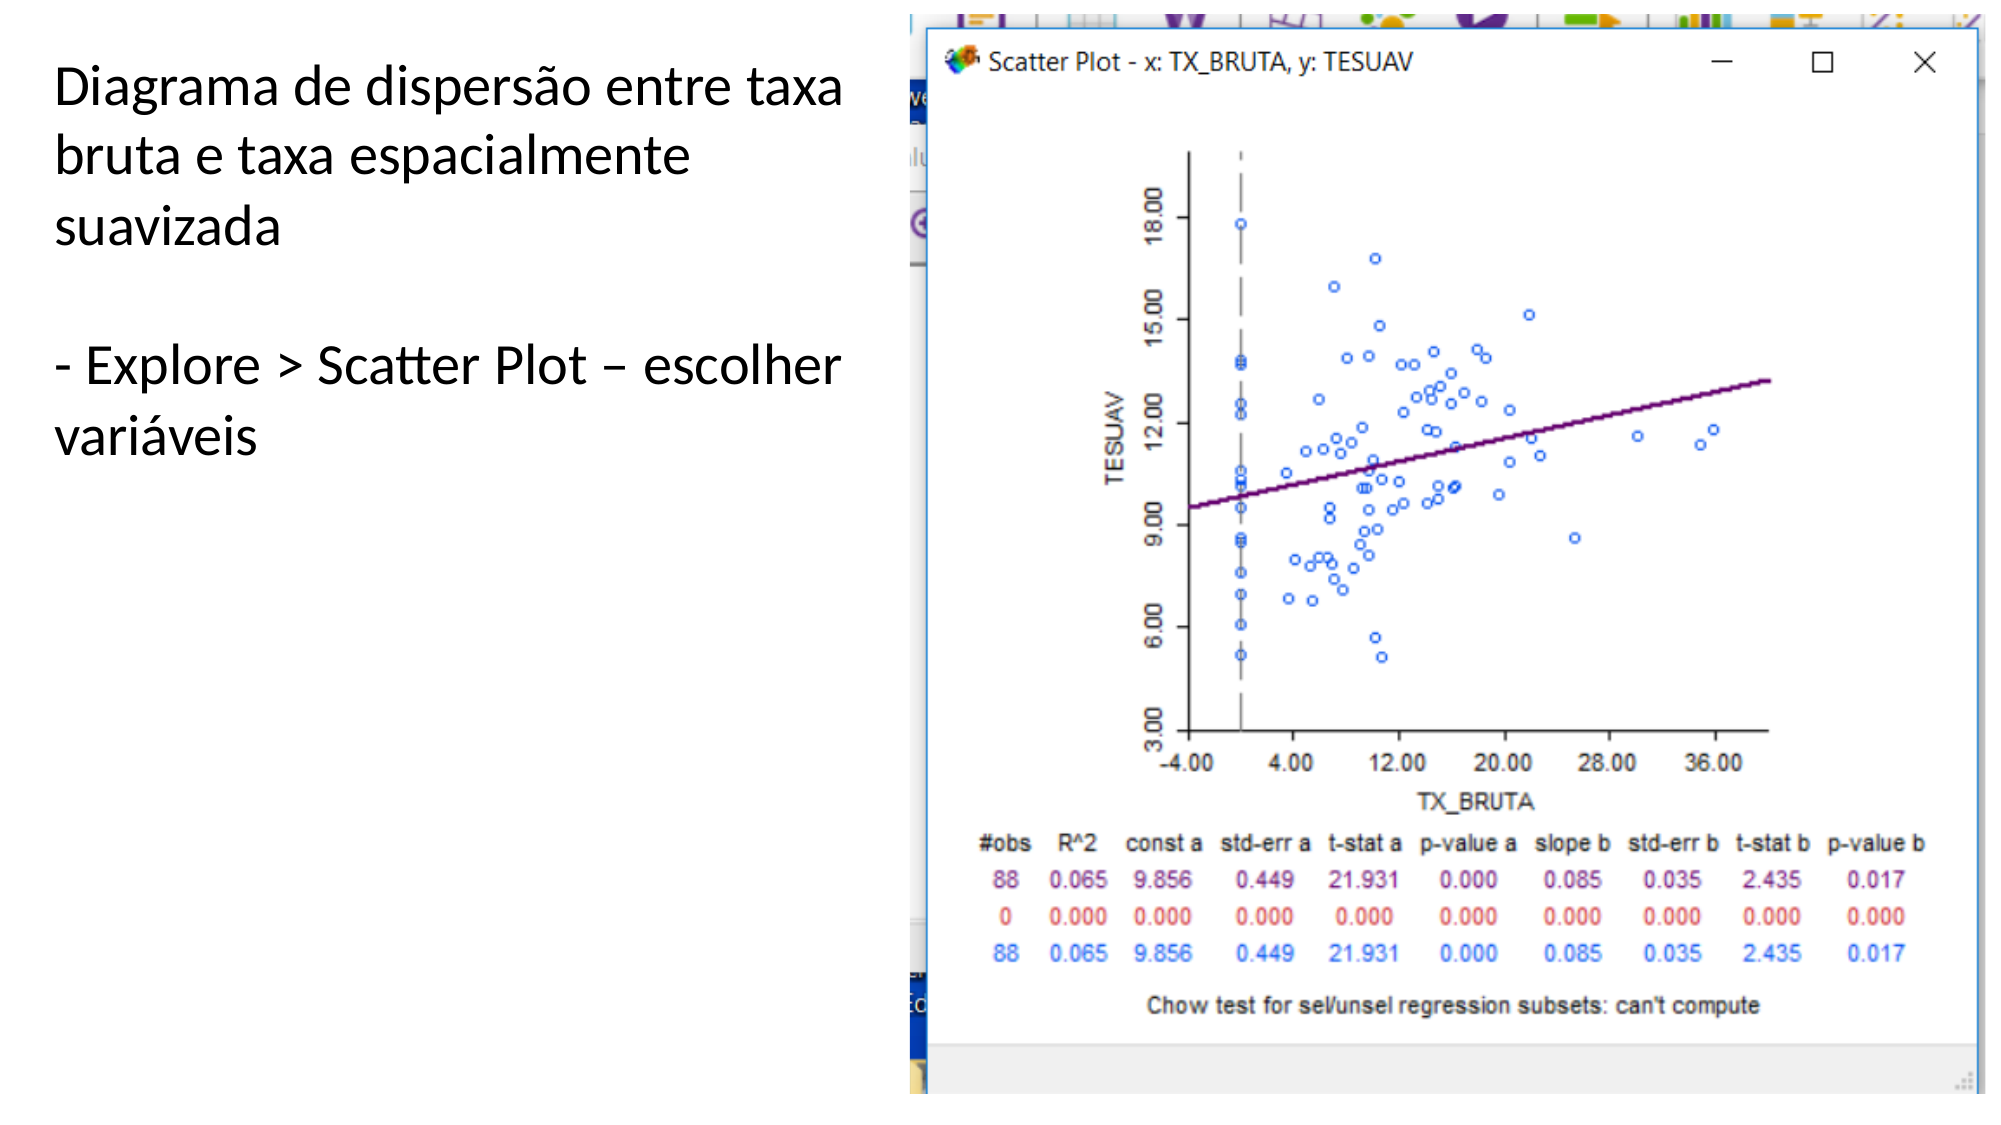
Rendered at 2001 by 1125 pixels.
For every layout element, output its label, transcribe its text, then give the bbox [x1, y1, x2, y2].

text_box Diagrama de dispersão entre taxa bruta e taxa espacialmente suavizada - Explore > Scatter Plot – escolher variáveis [39, 39, 871, 474]
picture [909, 14, 1986, 1094]
